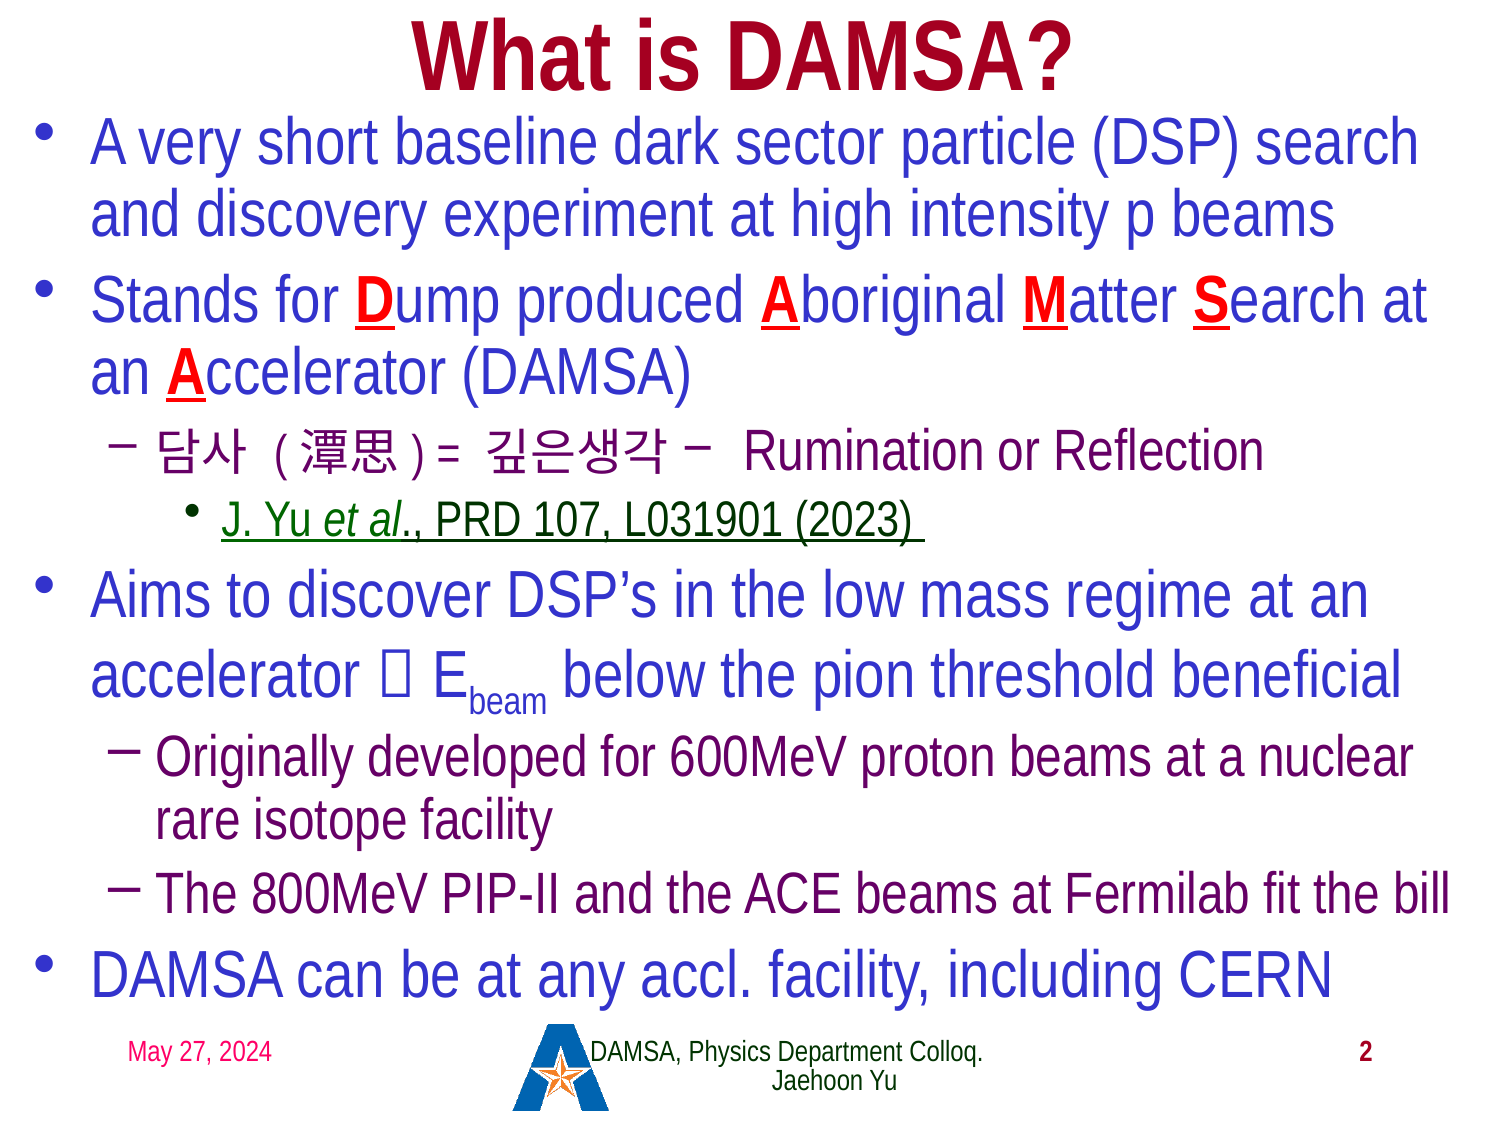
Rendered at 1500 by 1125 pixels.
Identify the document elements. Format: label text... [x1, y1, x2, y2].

footer DAMSA, Physics Department Colloq. Jaehoon Yu [574, 1024, 1026, 1101]
list A very short baseline dark sector particle (DSP) search and discovery experiment at high intensity p beams Stands for Dump produced Aboriginal Matter Search at an Accelerator (DAMSA) 담사 (潭思) = 깊은생각 – Rumination or Reflection J. Yu et al., PRD 107, L031901 (2023) Aims to discover DSP’s in the low mass regime at an accelerator  Ebeam below the pion threshold beneficial Originally developed for 600MeV proton beams at a nuclear rare isotope facility The 800MeV PIP-II and the ACE beams at Fermilab fit the bill DAMSA can be at any accl. facility, including CERN [18, 99, 1488, 1013]
slide_number 2 [1074, 1024, 1388, 1101]
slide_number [112, 1024, 426, 1101]
title What is DAMSA? [12, 0, 1476, 101]
picture [512, 1024, 609, 1111]
